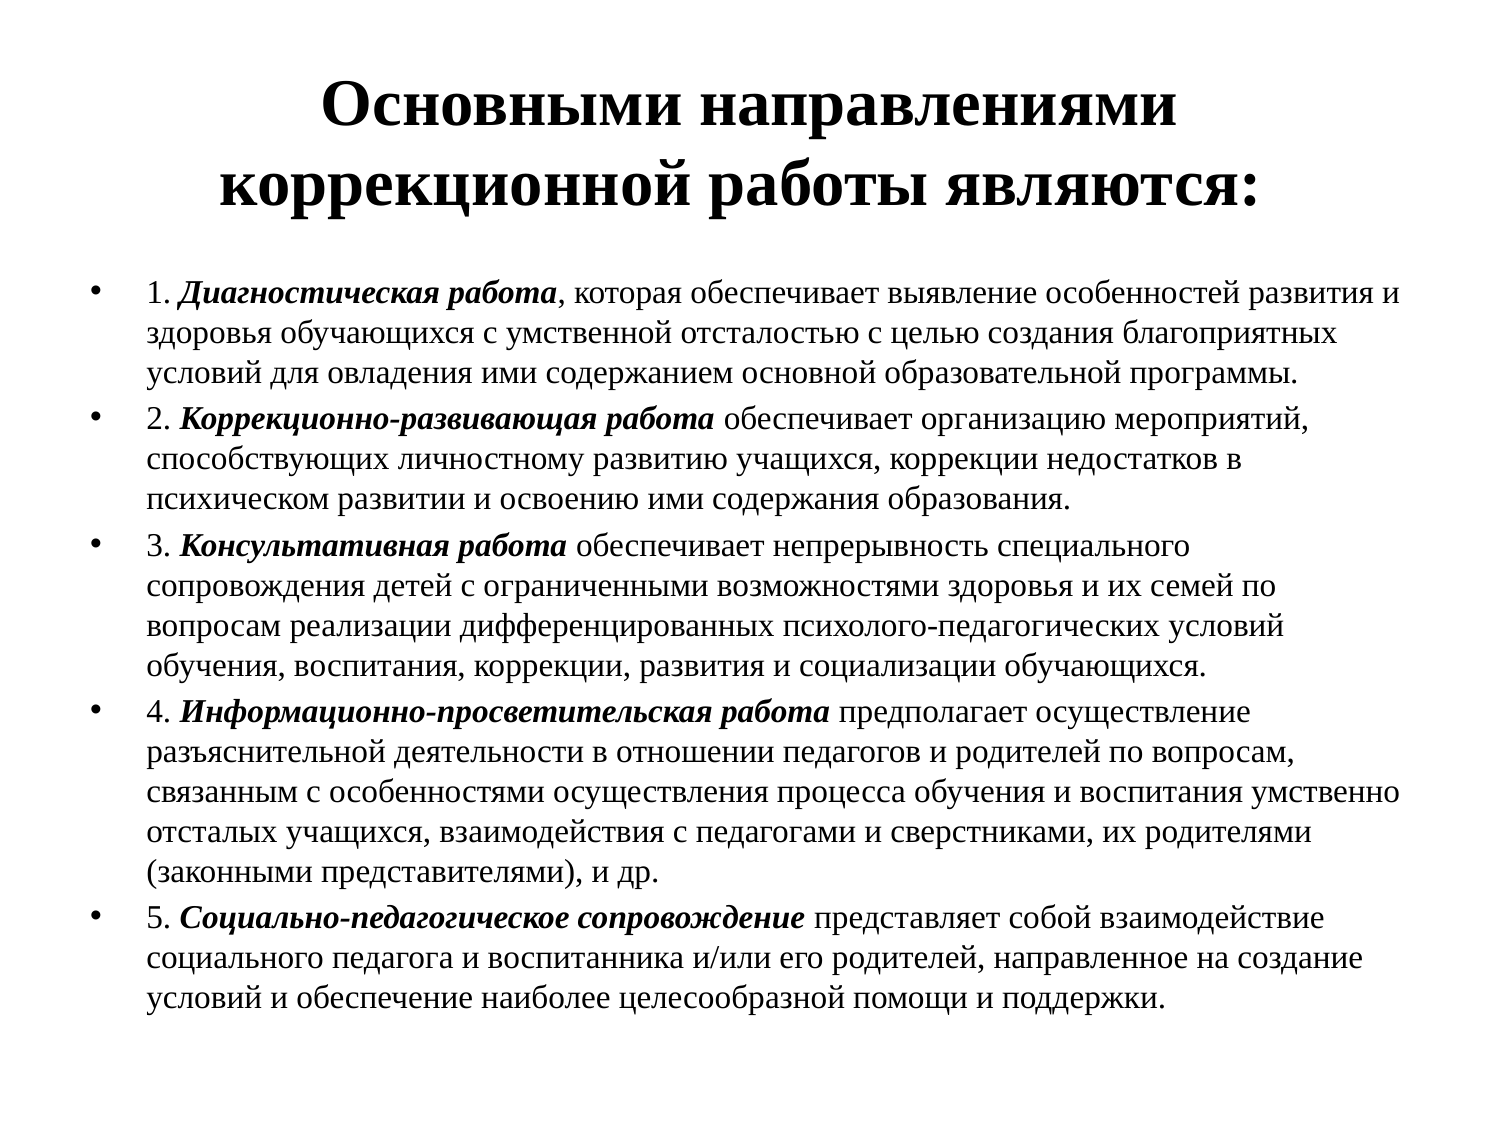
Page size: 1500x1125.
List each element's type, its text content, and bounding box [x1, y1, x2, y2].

list 1. Диагностическая работа, которая обеспечивает выявление особенностей развития и здоровья обучающихся с умственной отсталостью с целью создания благоприятных условий для овладения ими содержанием основной образовательной программы. 2. Коррекционно-развивающая работа обеспечивает организацию мероприятий, способствующих личностному развитию учащихся, коррекции недостатков в психическом развитии и освоению ими содержания образования. 3. Консультативная работа обеспечивает непрерывность специального сопровождения детей с ограниченными возможностями здоровья и их семей по вопросам реализации дифференцированных психолого-педагогических условий обучения, воспитания, коррекции, развития и социализации обучающихся. 4. Информационно-просветительская работа предполагает осуществление разъяснительной деятельности в отношении педагогов и родителей по вопросам, связанным с особенностями осуществления процесса обучения и воспитания умственно отсталых учащихся, взаимодействия с педагогами и сверстниками, их родителями (законными представителями), и др. 5. Социально-педагогическое сопровождение представляет собой взаимодействие социального педагога и воспитанника и/или его родителей, направленное на создание условий и обеспечение наиболее целесообразной помощи и поддержки. [74, 262, 1426, 1006]
title Основными направлениями коррекционной работы являются: [74, 44, 1426, 233]
